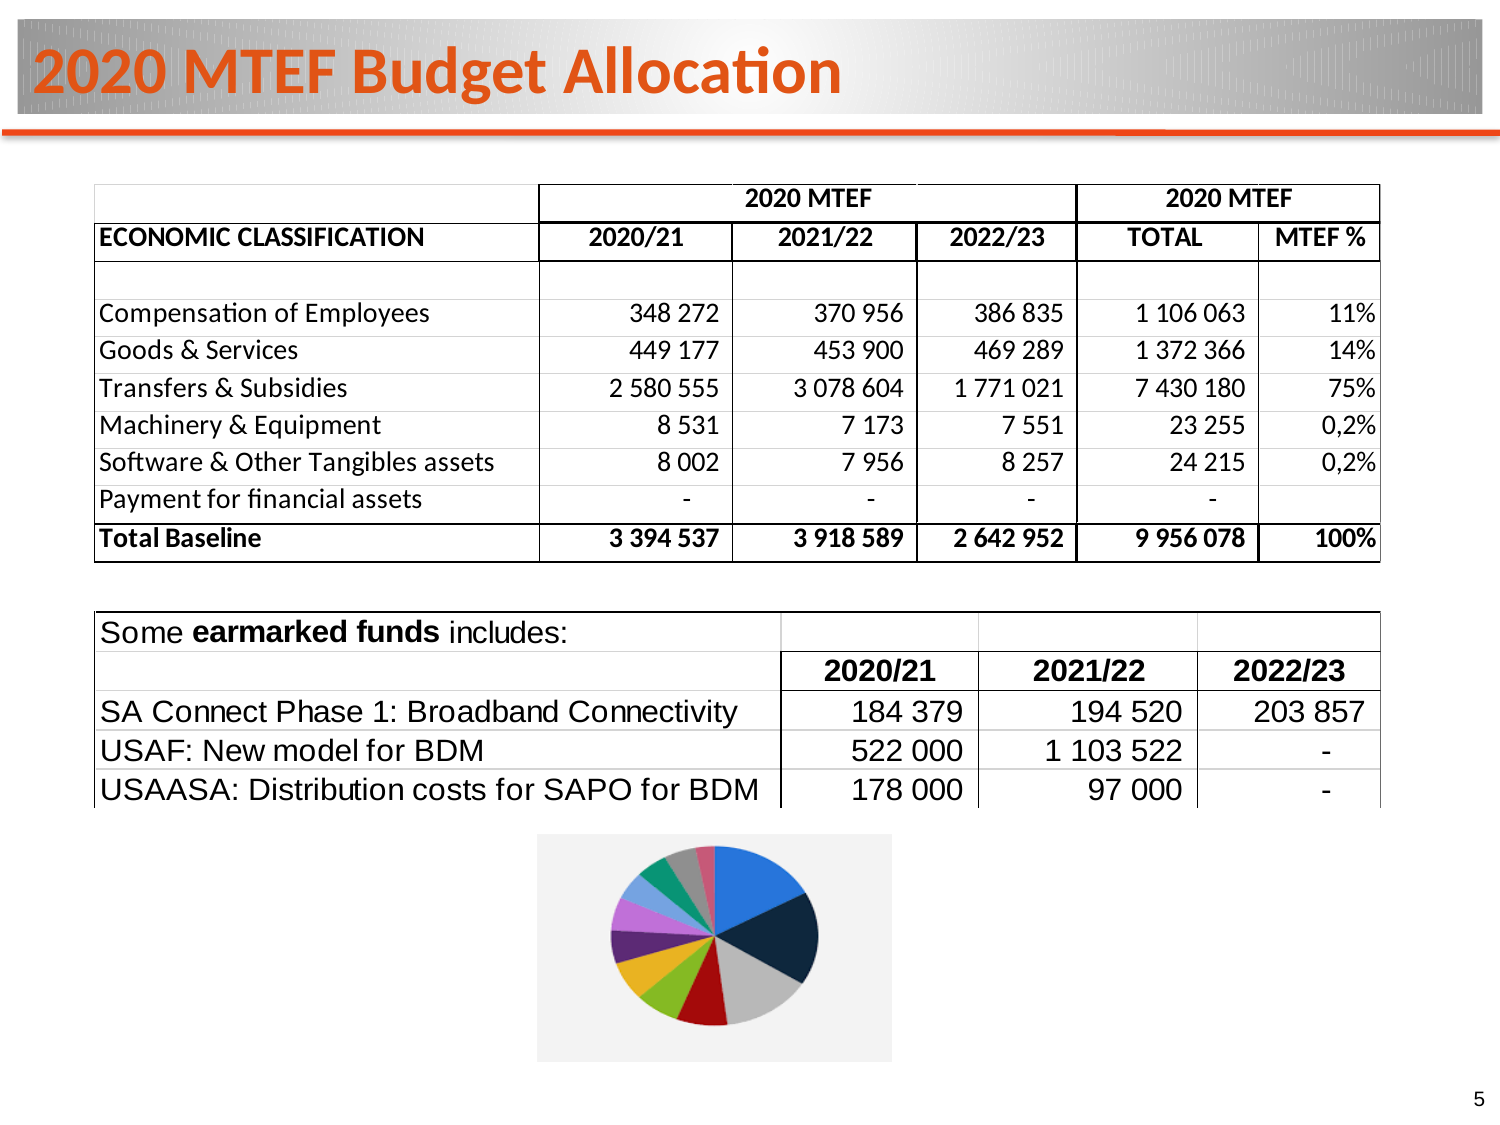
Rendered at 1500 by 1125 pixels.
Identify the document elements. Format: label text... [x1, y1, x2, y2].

slide_number 5 [1450, 1077, 1500, 1125]
picture [537, 833, 892, 1062]
text_box 2020 MTEF Budget Allocation [17, 19, 1483, 114]
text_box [93, 611, 1382, 810]
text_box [93, 183, 1382, 564]
